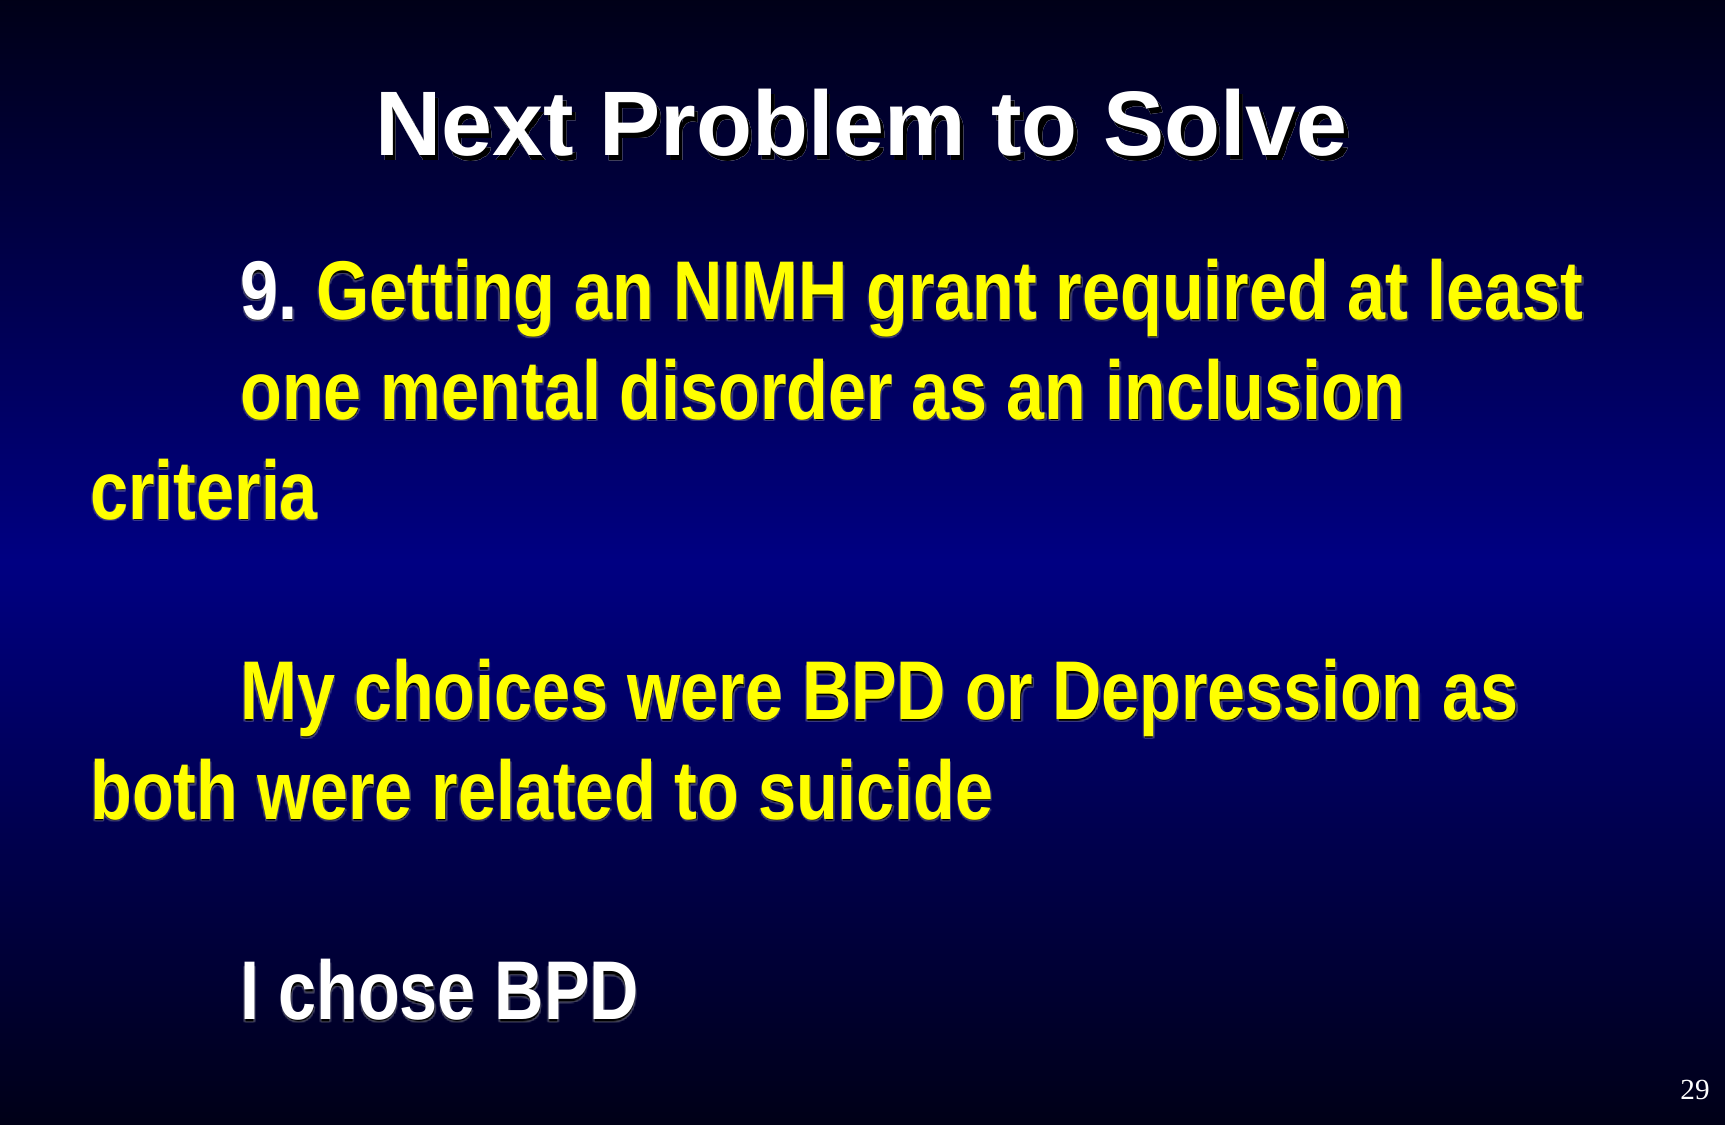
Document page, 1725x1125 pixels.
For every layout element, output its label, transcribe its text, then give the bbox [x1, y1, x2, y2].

slide_number 29 [1365, 1049, 1725, 1125]
title Next Problem to Solve [0, 0, 1725, 238]
list 9. Getting an NIMH grant required at least one mental disorder as an inclusion criteria My choices were BPD or Depression as both were related to suicide I chose BPD [75, 228, 1663, 1125]
